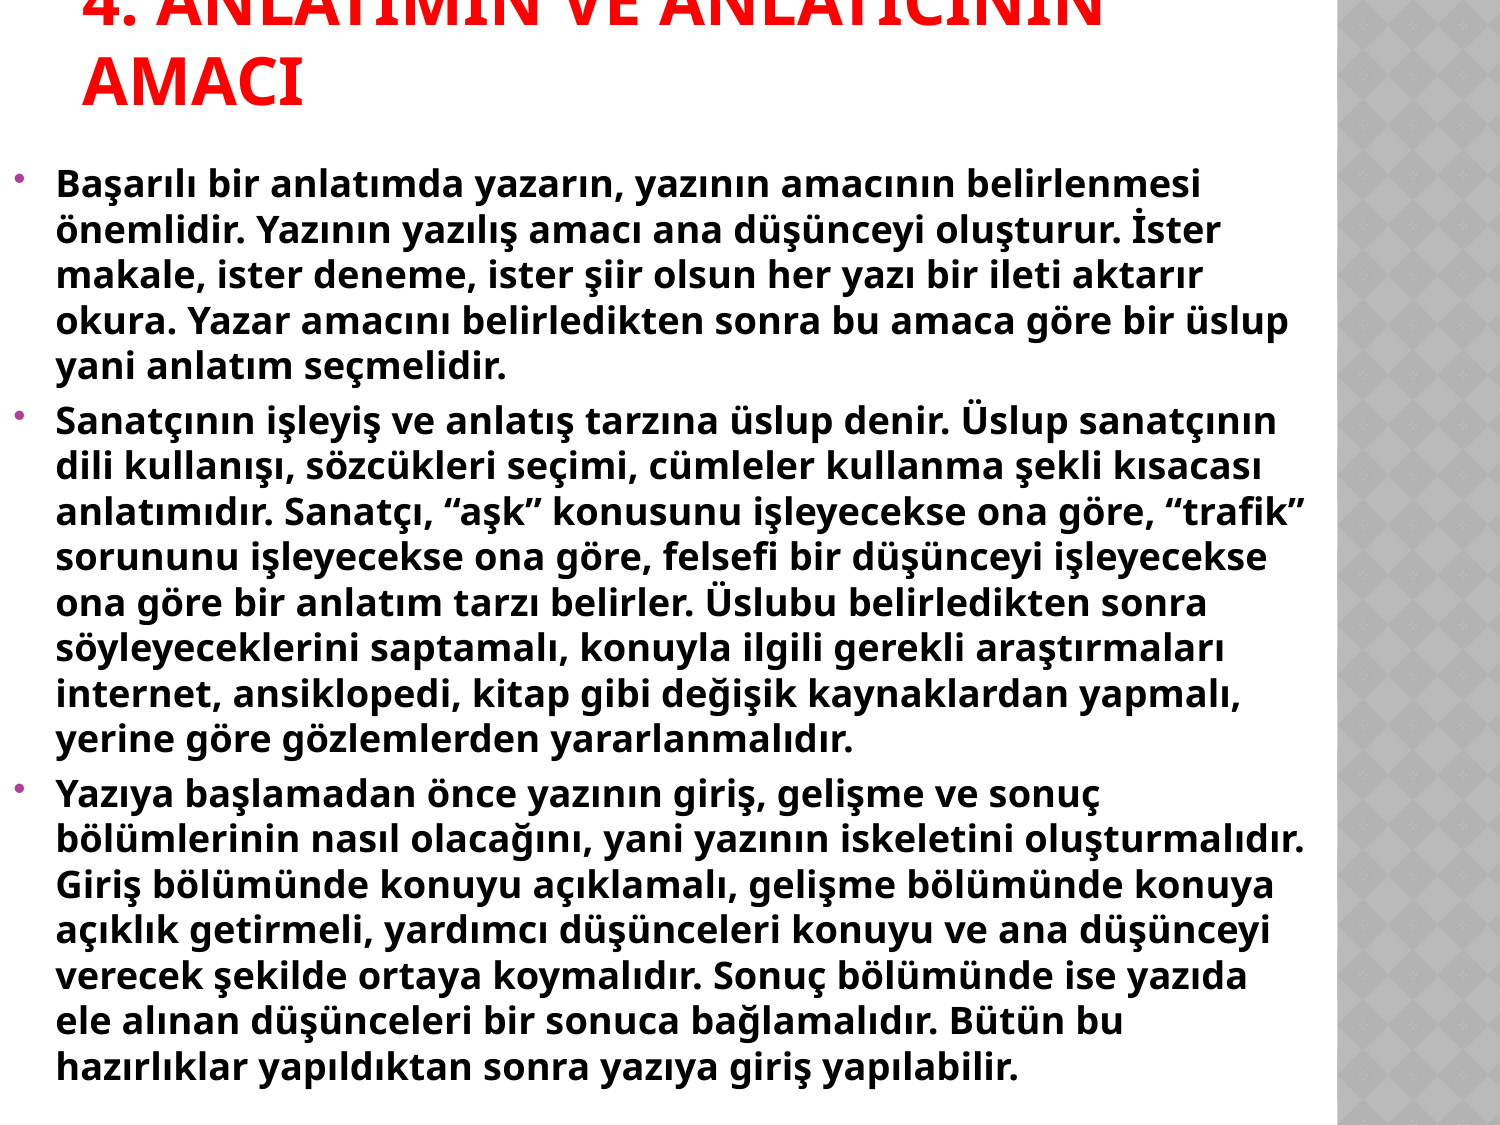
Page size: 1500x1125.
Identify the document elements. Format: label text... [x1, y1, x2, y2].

list Başarılı bir anlatımda yazarın, yazının amacının belirlenmesi önemlidir. Yazının yazılış amacı ana düşünceyi oluşturur. İster makale, ister deneme, ister şiir olsun her yazı bir ileti aktarır okura. Yazar amacını belirledikten sonra bu amaca göre bir üslup yani anlatım seçmelidir. Sanatçının işleyiş ve anlatış tarzına üslup denir. Üslup sanatçının dili kullanışı, sözcükleri seçimi, cümleler kullanma şekli kısacası anlatımıdır. Sanatçı, “aşk” konusunu işleyecekse ona göre, “trafik” sorununu işleyecekse ona göre, felsefi bir düşünceyi işleyecekse ona göre bir anlatım tarzı belirler. Üslubu belirledikten sonra söyleyeceklerini saptamalı, konuyla ilgili gerekli araştırmaları internet, ansiklopedi, kitap gibi değişik kaynaklardan yapmalı, yerine göre gözlemlerden yararlanmalıdır. Yazıya başlamadan önce yazının giriş, gelişme ve sonuç bölümlerinin nasıl olacağını, yani yazının iskeletini oluşturmalıdır. Giriş bölümünde konuyu açıklamalı, gelişme bölümünde konuya açıklık getirmeli, yardımcı düşünceleri konuyu ve ana düşünceyi verecek şekilde ortaya koymalıdır. Sonuç bölümünde ise yazıda ele alınan düşünceleri bir sonuca bağlamalıdır. Bütün bu hazırlıklar yapıldıktan sonra yazıya giriş yapılabilir. [0, 152, 1325, 1125]
title 4. Anlatımın ve Anlatıcının Amacı [75, 52, 1263, 152]
